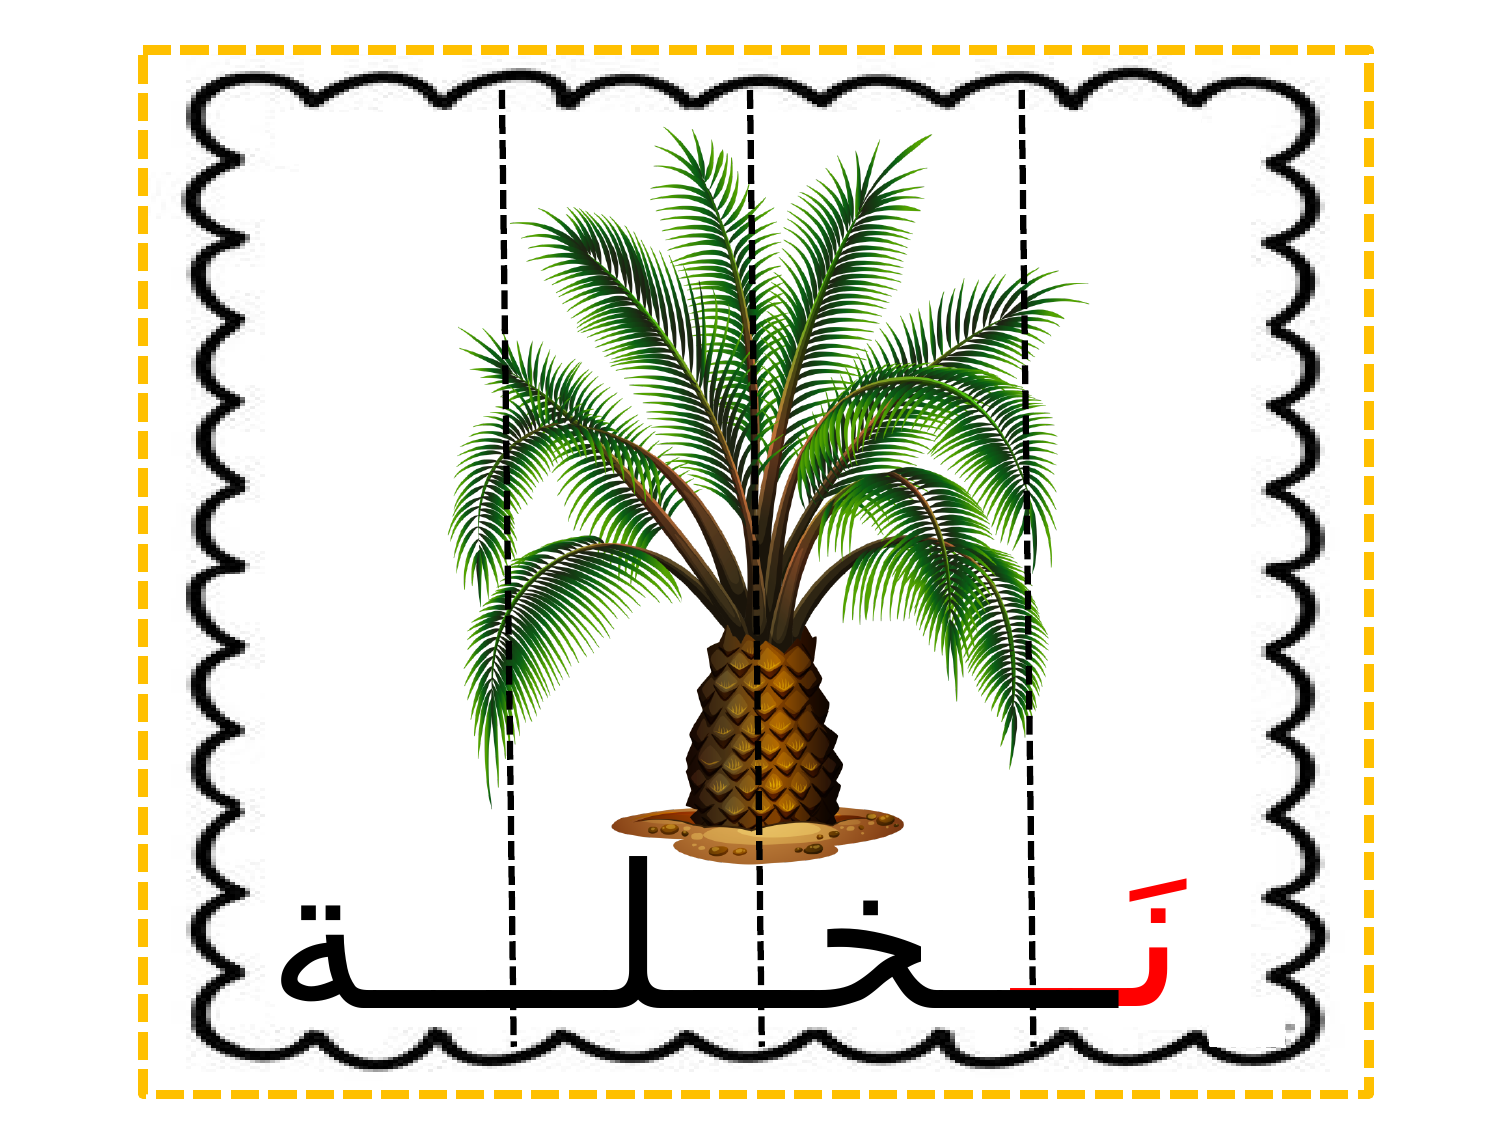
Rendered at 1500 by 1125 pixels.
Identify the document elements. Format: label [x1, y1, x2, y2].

picture [147, 54, 1365, 1090]
text_box [749, 89, 762, 1047]
text_box [501, 89, 514, 1047]
text_box [1021, 89, 1034, 1047]
